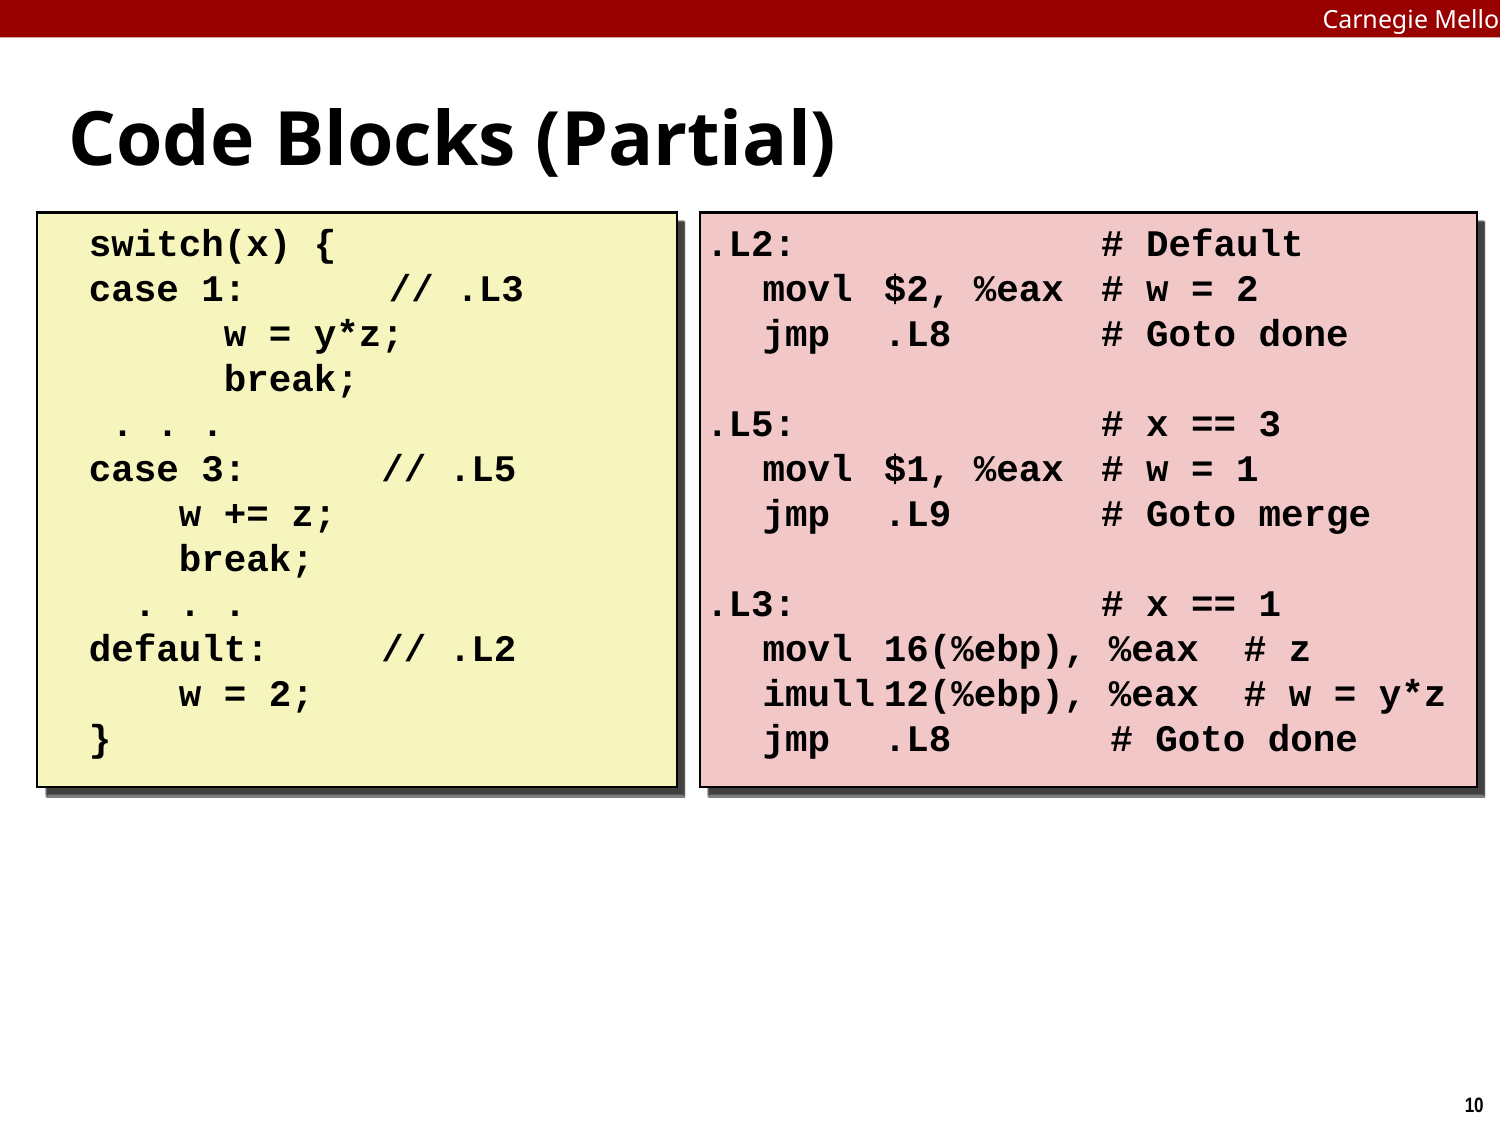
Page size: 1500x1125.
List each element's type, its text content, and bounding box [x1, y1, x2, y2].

text_box switch(x) { case 1: // .L3 w = y*z; break; . . . case 3: // .L5 w += z; break; . . . default: // .L2 w = 2; } [37, 212, 677, 788]
text_box [0, 0, 1500, 38]
title Code Blocks (Partial) [62, 41, 1438, 230]
text_box Carnegie Mellon [1322, 3, 1500, 33]
text_box .L2: # Default movl $2, %eax # w = 2 jmp .L8 # Goto done .L5: # x == 3 movl $1, %eax # w = 1 jmp .L9 # Goto merge .L3: # x == 1 movl 16(%ebp), %eax # z imull 12(%ebp), %eax # w = y*z jmp .L8 # Goto done [699, 212, 1478, 788]
